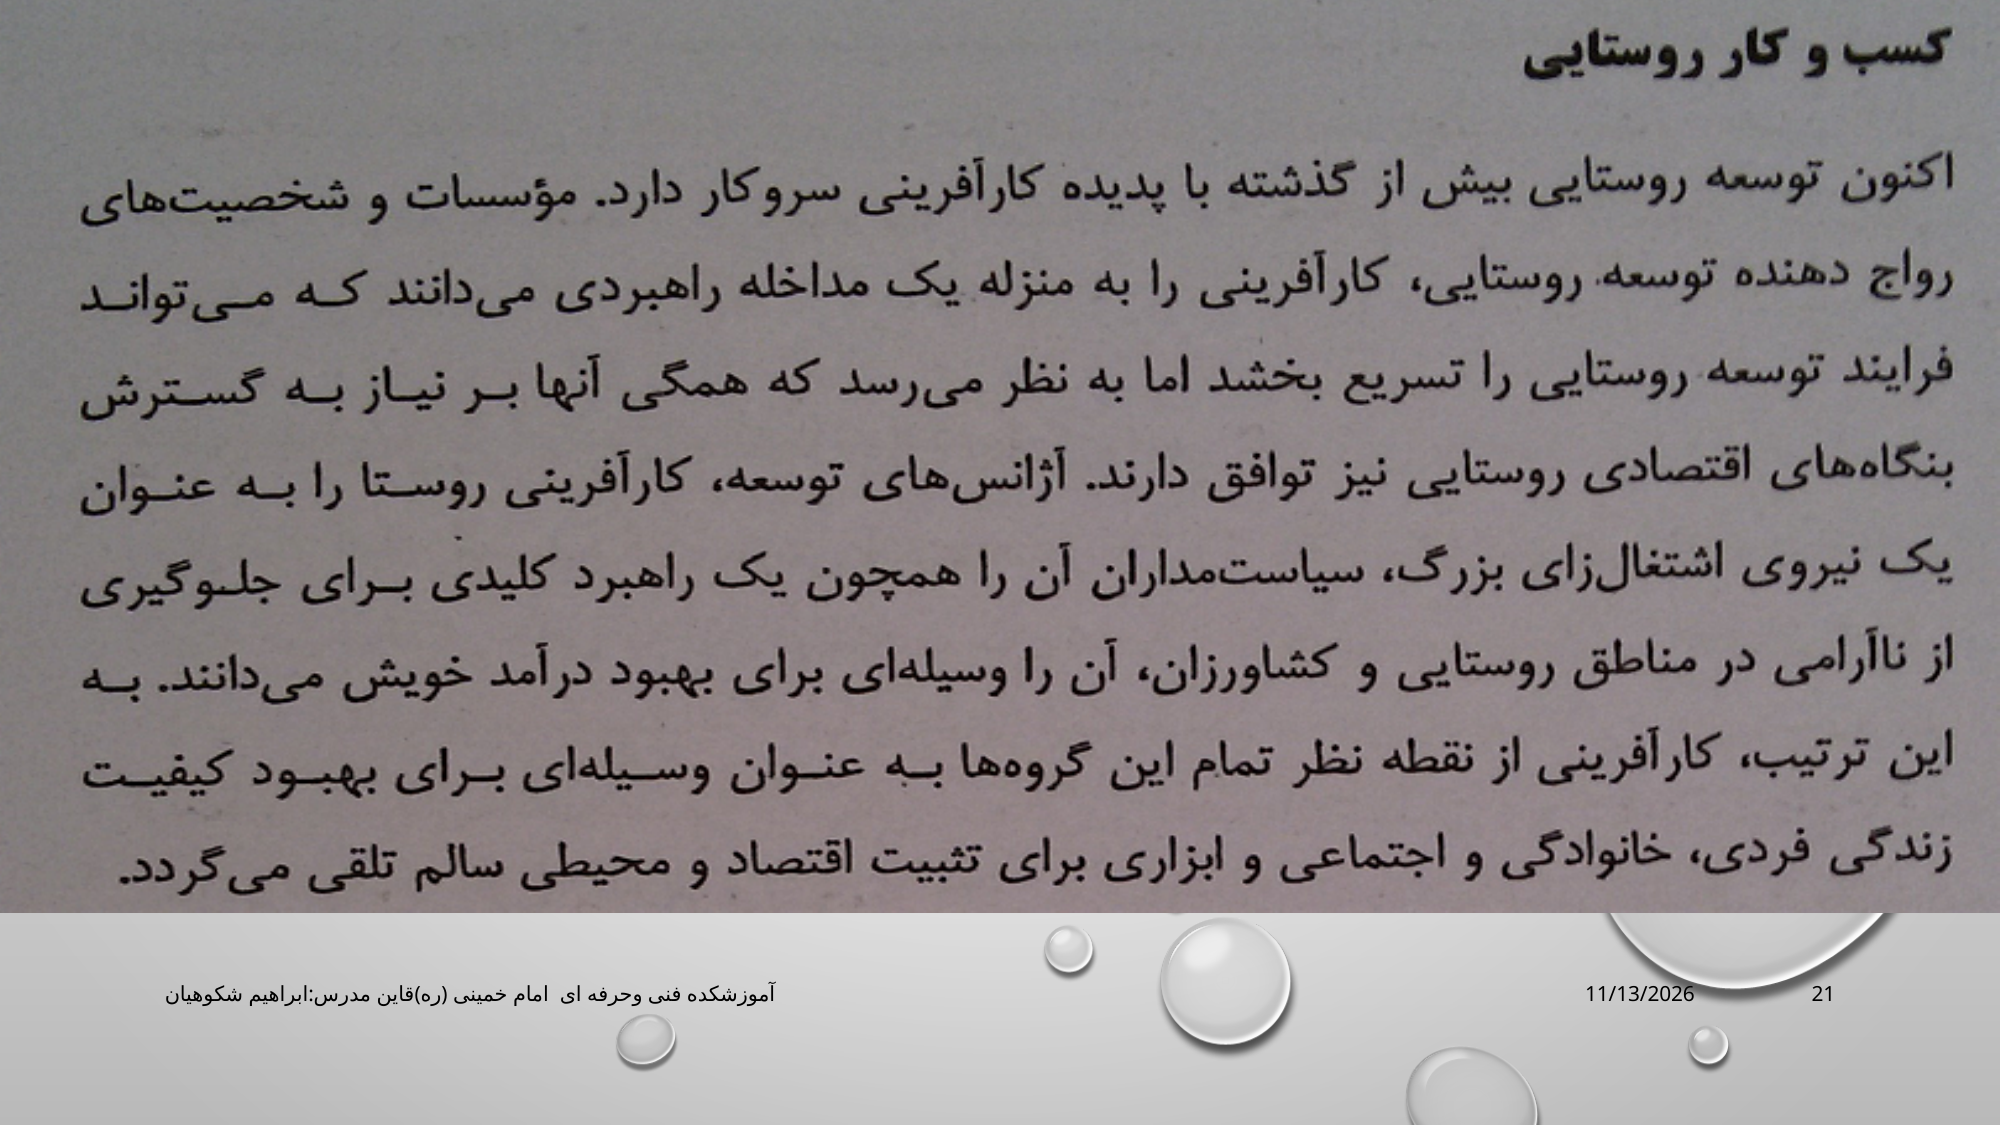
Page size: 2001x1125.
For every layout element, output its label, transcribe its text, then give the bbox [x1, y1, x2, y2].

footer آموزشکده فنی وحرفه ای امام خمینی (ره)قاین مدرس:ابراهیم شکوهیان [149, 965, 1245, 1025]
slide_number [1259, 965, 1710, 1025]
slide_number 21 [1724, 965, 1851, 1025]
picture [0, 0, 2000, 1125]
